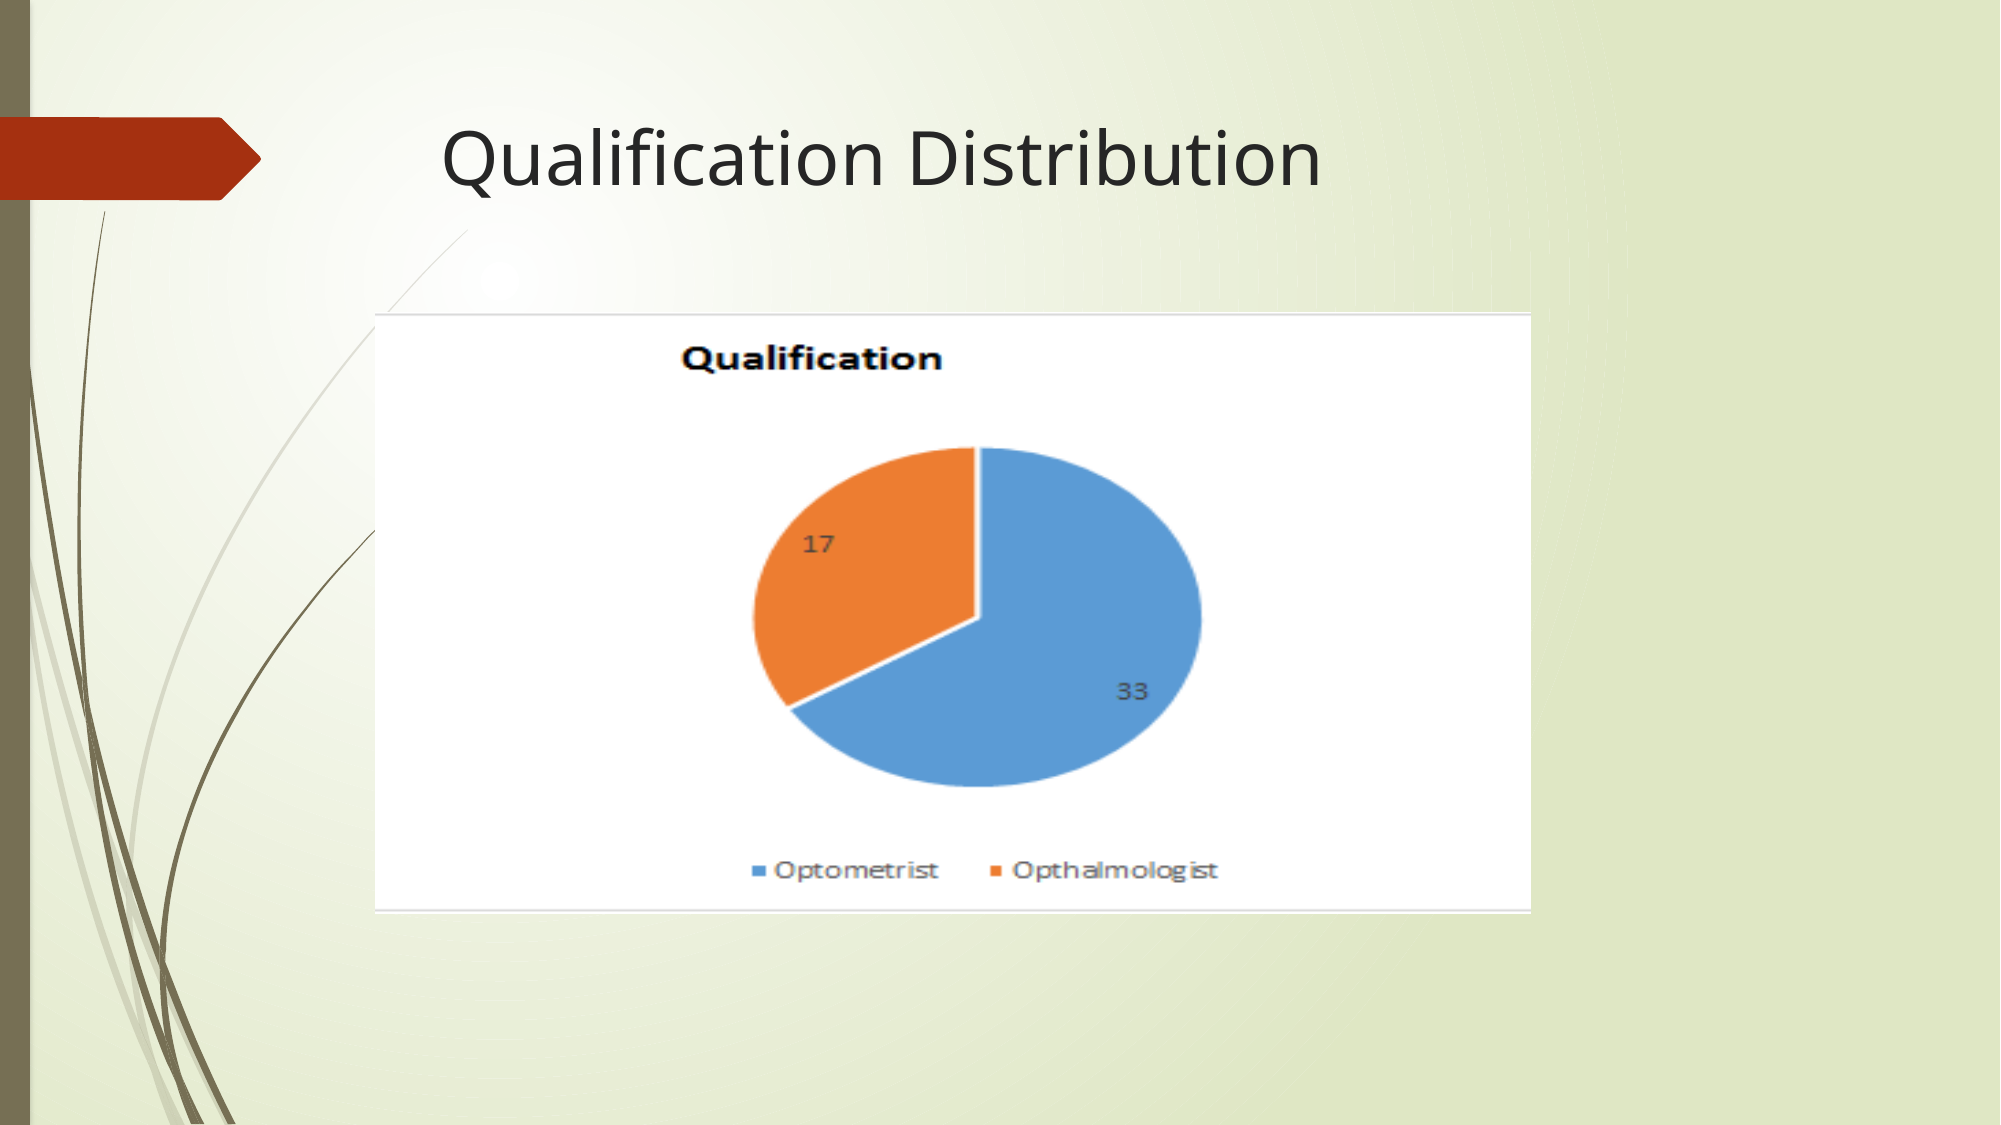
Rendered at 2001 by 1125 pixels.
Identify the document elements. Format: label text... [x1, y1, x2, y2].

title Qualification Distribution [425, 102, 1888, 313]
picture [374, 312, 1531, 914]
